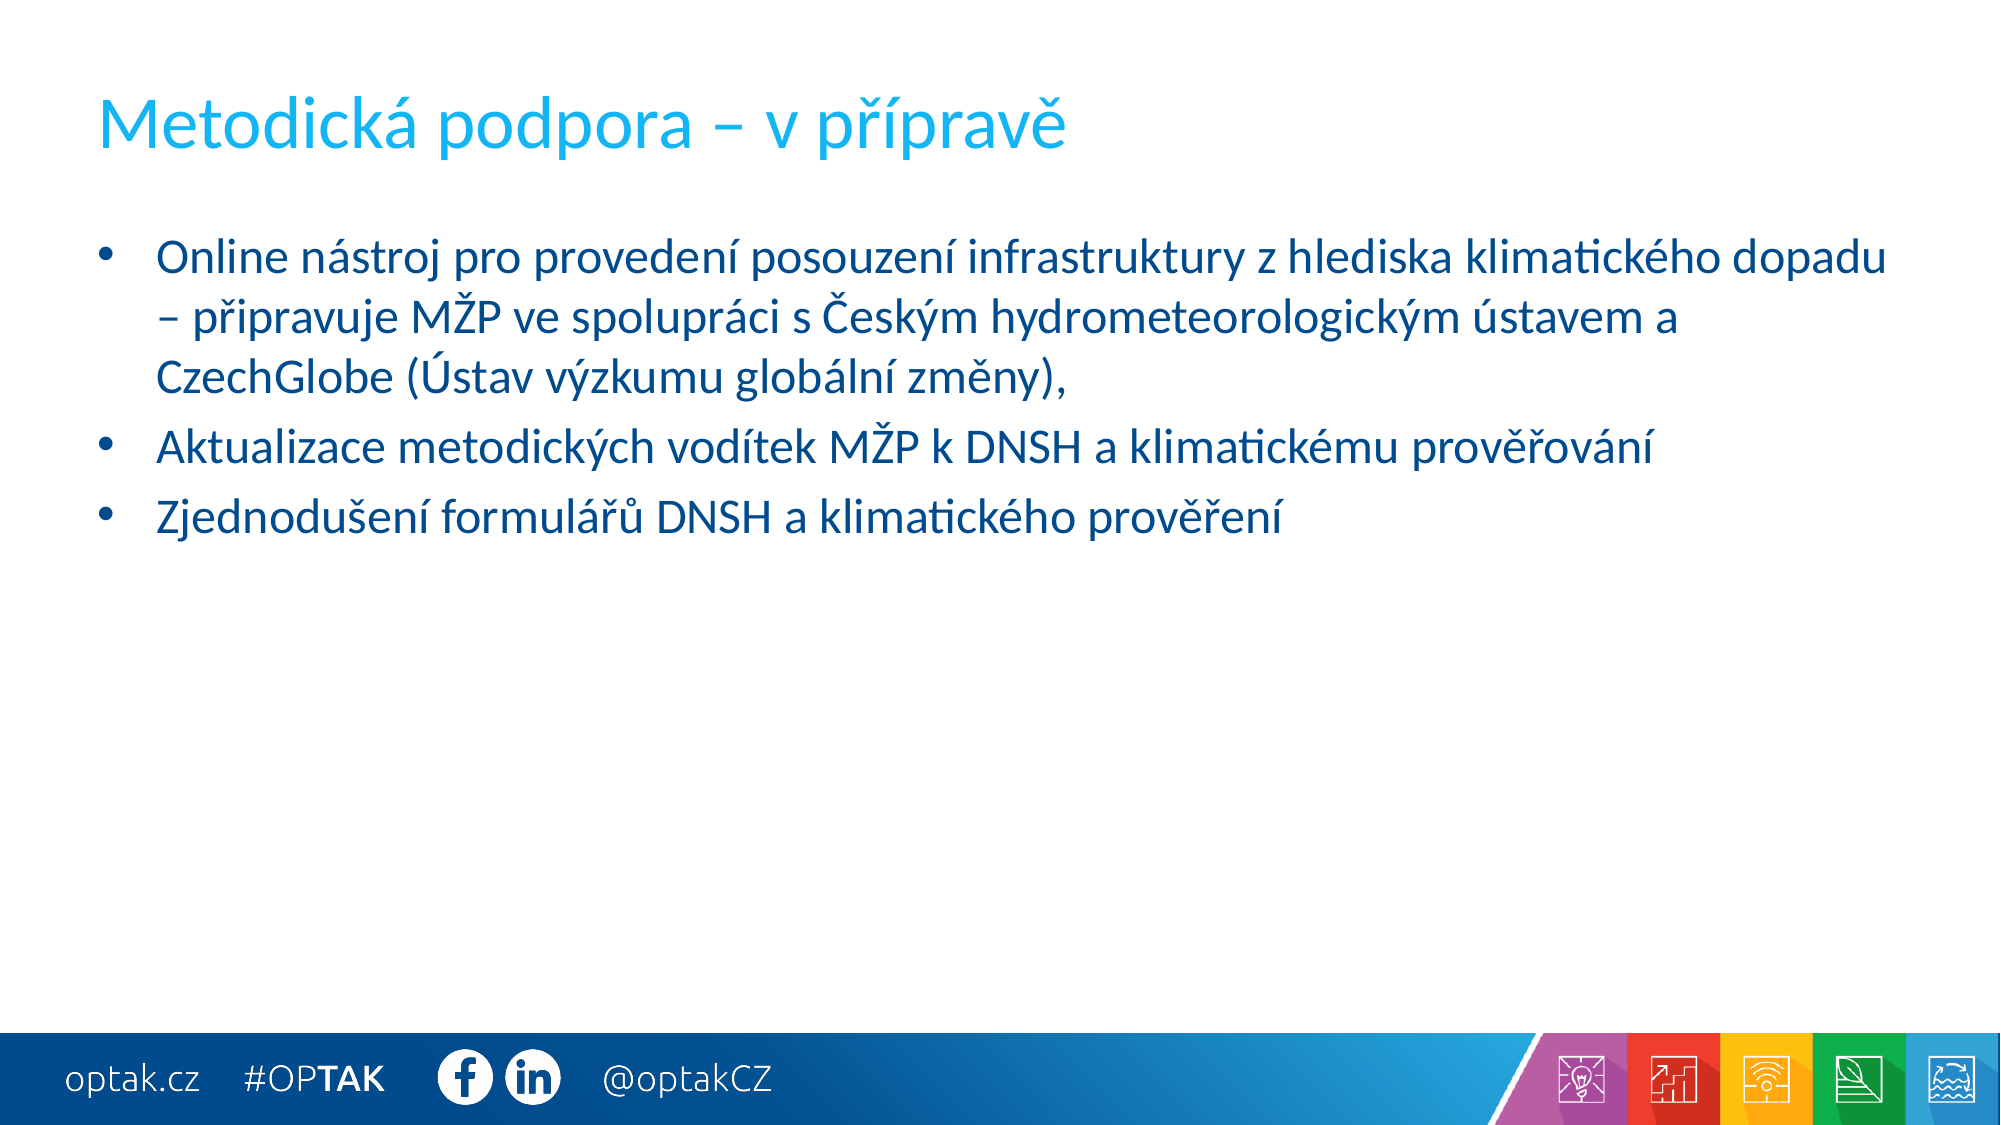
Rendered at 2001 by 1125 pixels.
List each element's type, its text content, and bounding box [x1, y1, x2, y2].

title Metodická podpora – v přípravě [97, 73, 1900, 164]
picture [0, 1033, 2000, 1125]
list Online nástroj pro provedení posouzení infrastruktury z hlediska klimatického dopadu – připravuje MŽP ve spolupráci s Českým hydrometeorologickým ústavem a CzechGlobe (Ústav výzkumu globální změny), Aktualizace metodických vodítek MŽP k DNSH a klimatickému prověřování Zjednodušení formulářů DNSH a klimatického prověření [97, 164, 1904, 928]
